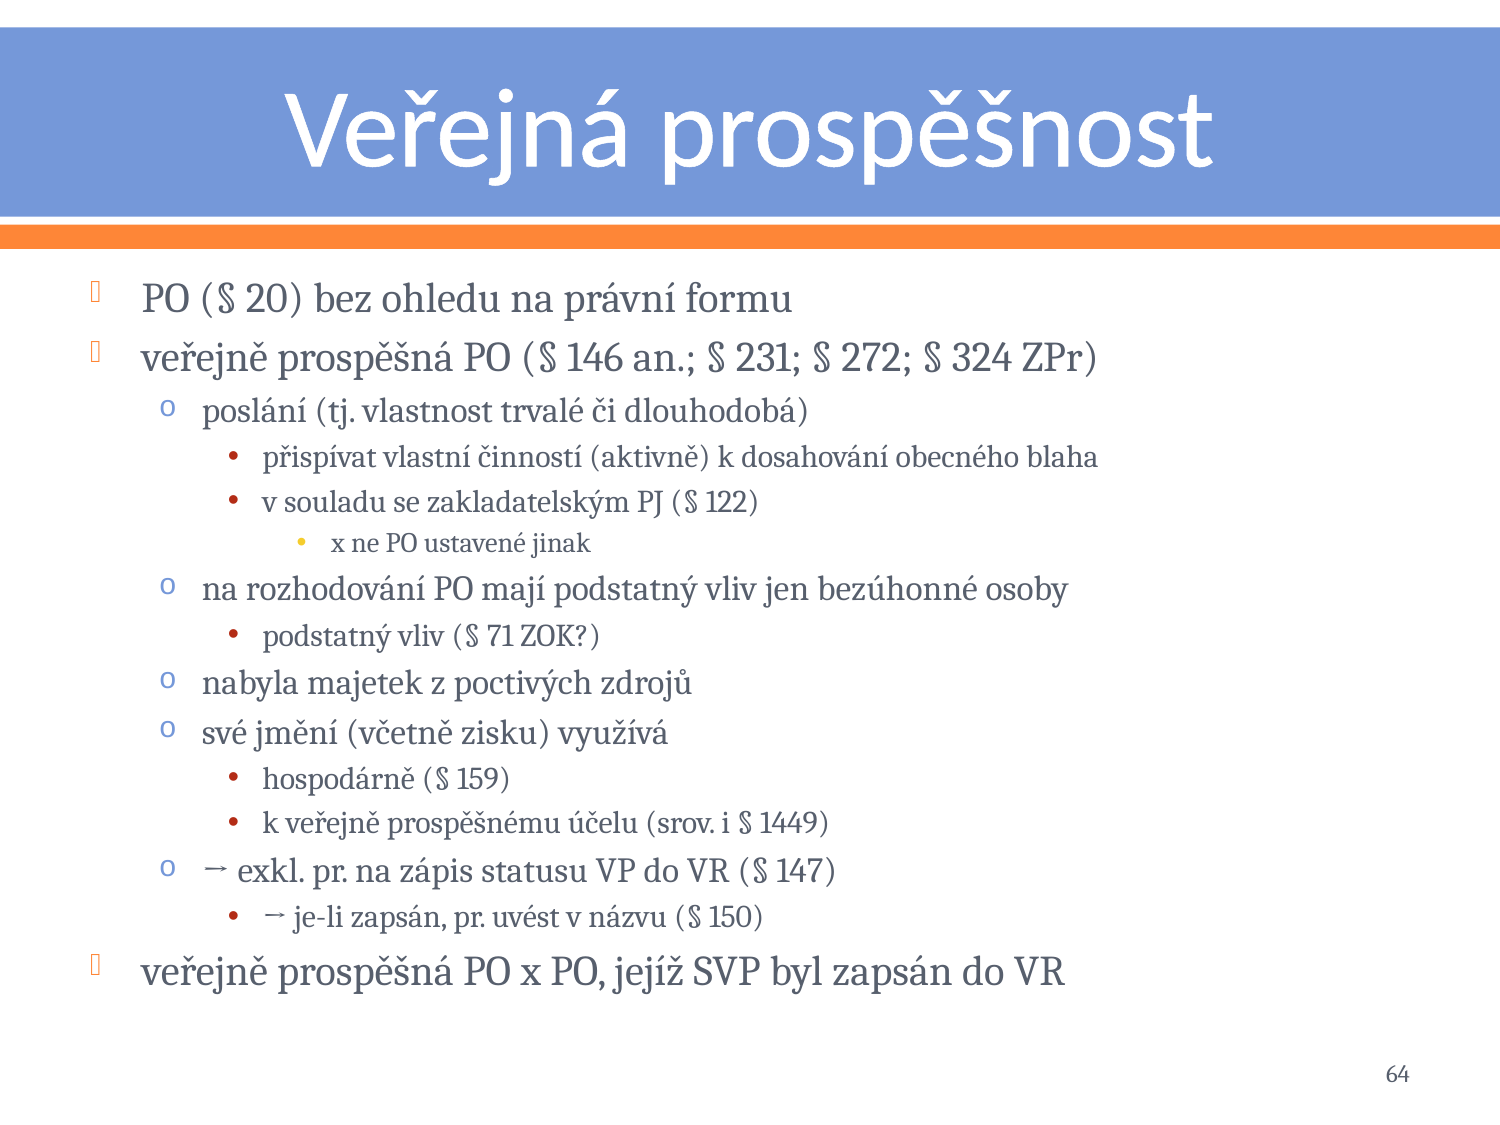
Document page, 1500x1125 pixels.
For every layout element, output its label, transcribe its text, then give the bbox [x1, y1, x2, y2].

list PO (§ 20) bez ohledu na právní formu veřejně prospěšná PO (§ 146 an.; § 231; § 272; § 324 ZPr) poslání (tj. vlastnost trvalé či dlouhodobá) přispívat vlastní činností (aktivně) k dosahování obecného blaha v souladu se zakladatelským PJ (§ 122) x ne PO ustavené jinak na rozhodování PO mají podstatný vliv jen bezúhonné osoby podstatný vliv (§ 71 ZOK?) nabyla majetek z poctivých zdrojů své jmění (včetně zisku) využívá hospodárně (§ 159) k veřejně prospěšnému účelu (srov. i § 1449) → exkl. pr. na zápis statusu VP do VR (§ 147) → je-li zapsán, pr. uvést v názvu (§ 150) veřejně prospěšná PO x PO, jejíž SVP byl zapsán do VR [75, 262, 1425, 1005]
slide_number 64 [1074, 1042, 1425, 1103]
title Veřejná prospěšnost [75, 29, 1425, 213]
